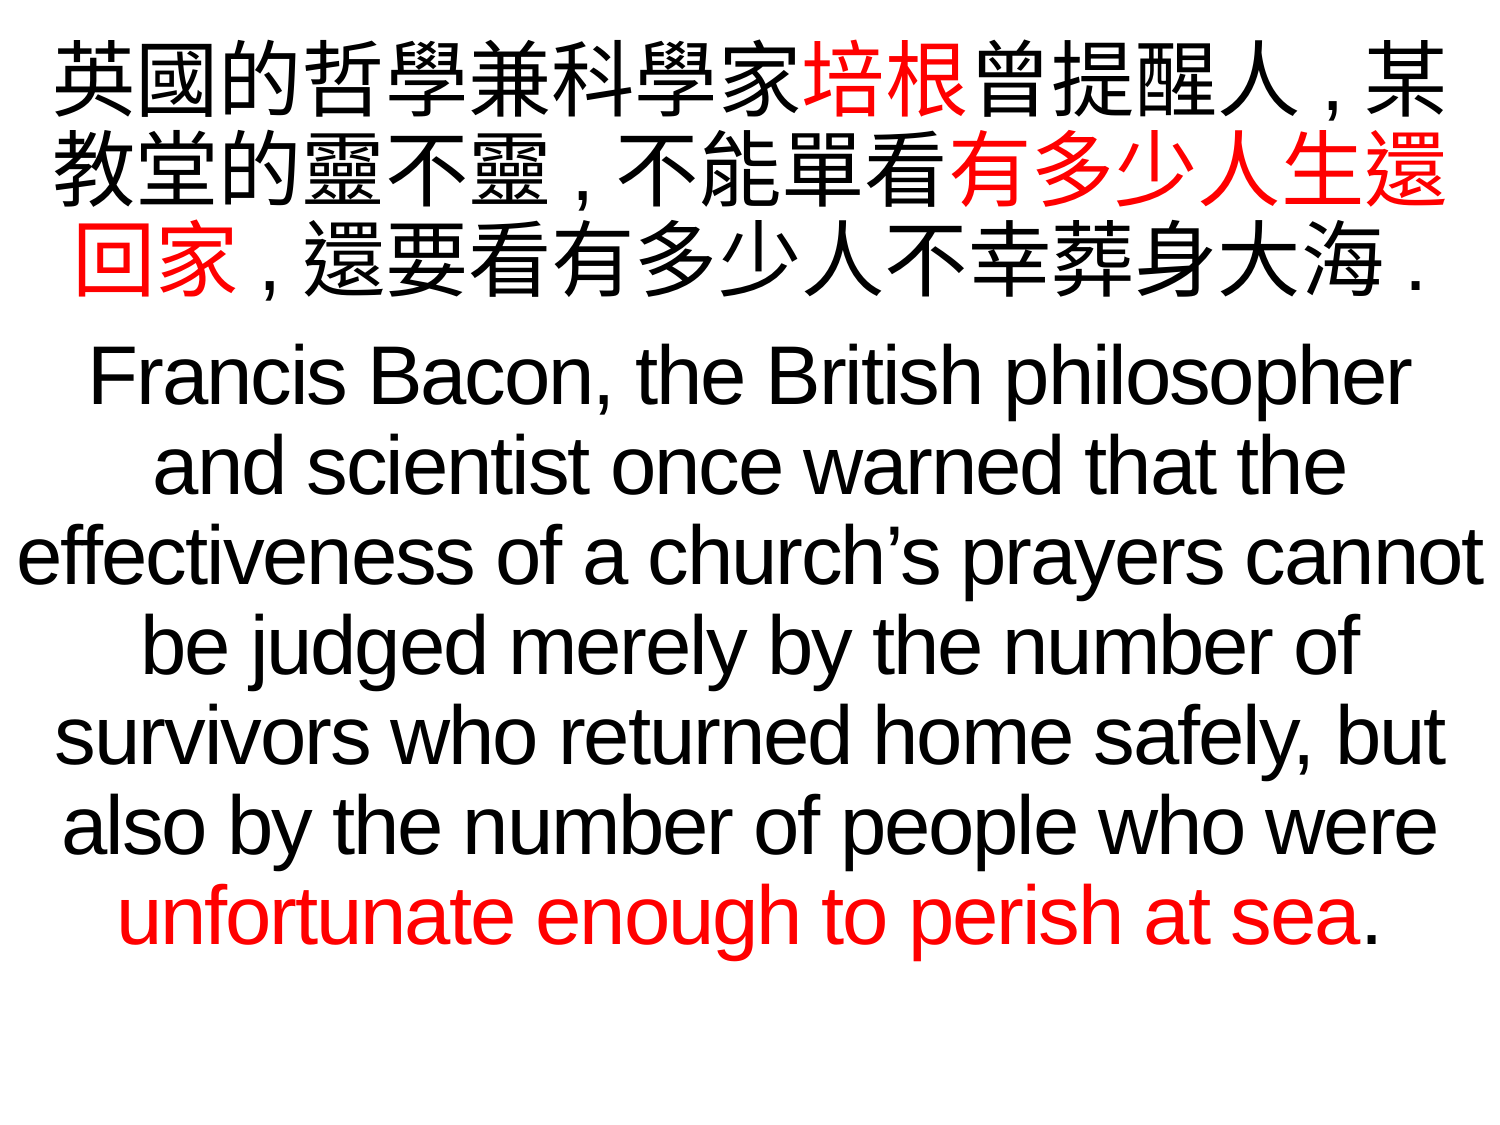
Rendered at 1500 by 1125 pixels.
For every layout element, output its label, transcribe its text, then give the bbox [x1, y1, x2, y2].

subtitle 英國的哲學兼科學家培根曾提醒人,某教堂的靈不靈,不能單看有多少人生還回家,還要看有多少人不幸葬身大海. Francis Bacon, the British philosopher and scientist once warned that the effectiveness of a church’s prayers cannot be judged merely by the number of survivors who returned home safely, but also by the number of people who were unfortunate enough to perish at sea. [0, 30, 1500, 1094]
